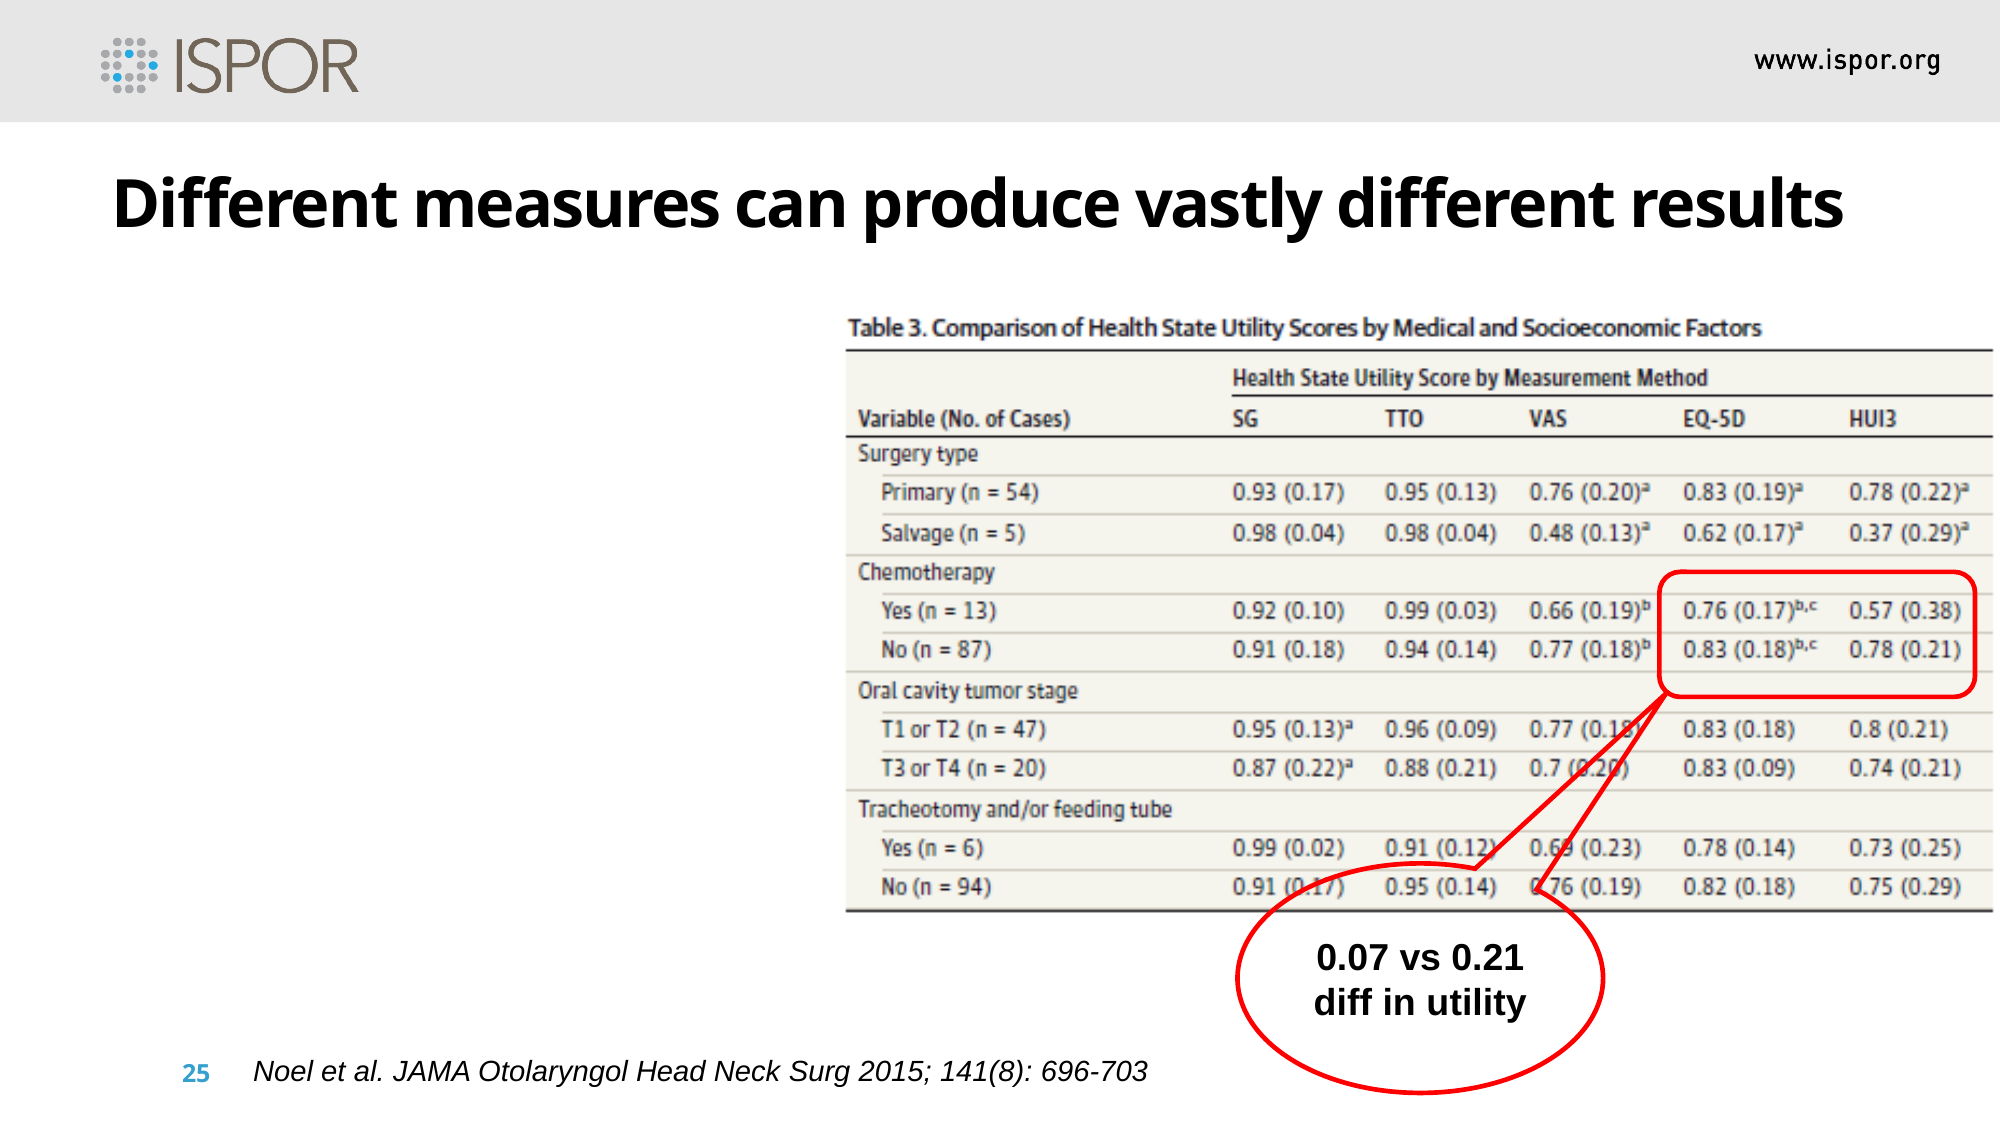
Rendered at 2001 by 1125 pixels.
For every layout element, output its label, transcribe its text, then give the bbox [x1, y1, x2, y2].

slide_number 25 [167, 1044, 330, 1105]
picture [1738, 34, 1962, 89]
list Different measures can produce vastly different results [96, 162, 1886, 331]
text_box Noel et al. JAMA Otolaryngol Head Neck Surg 2015; 141(8): 696-703 [238, 1044, 1165, 1095]
picture [840, 311, 2000, 917]
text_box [1237, 571, 1975, 1093]
picture [87, 23, 407, 100]
